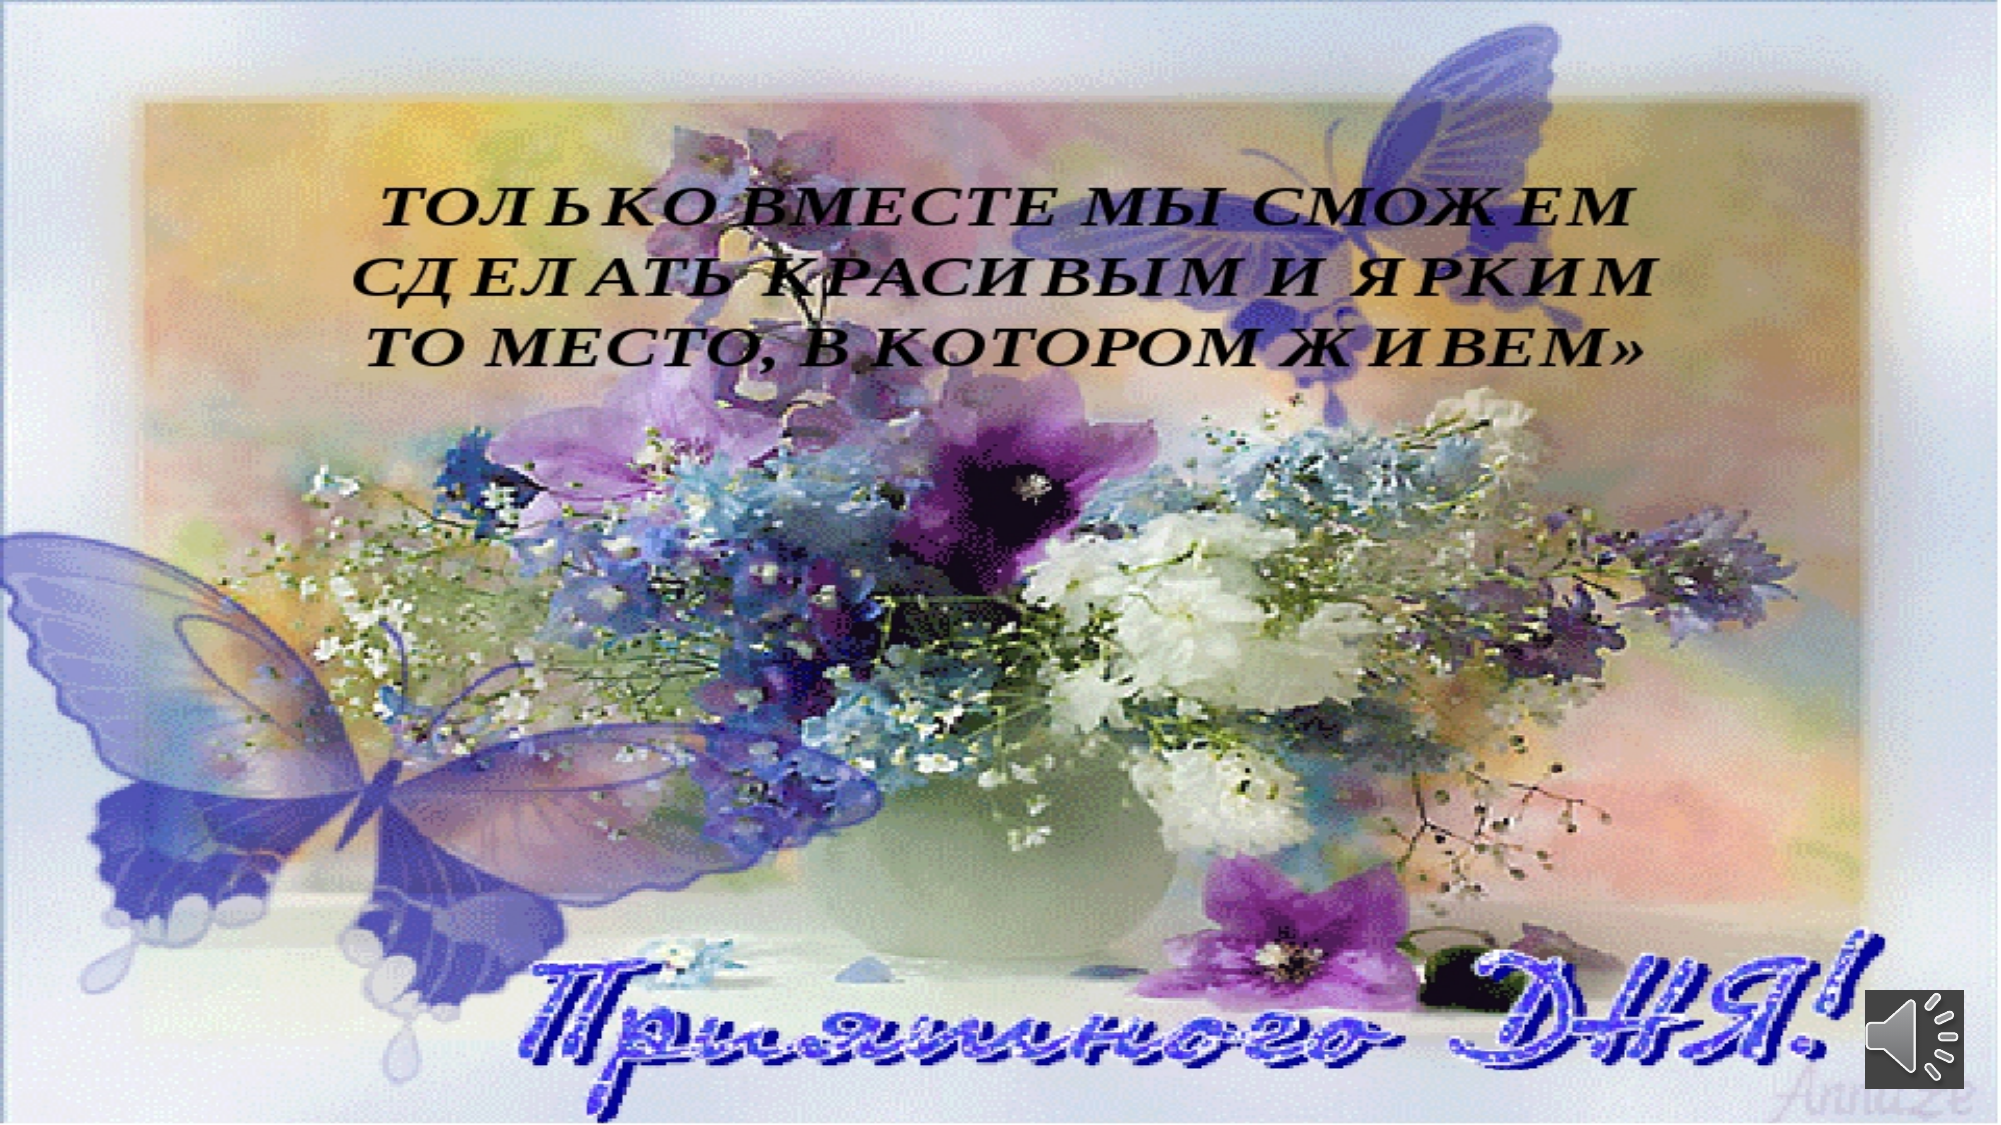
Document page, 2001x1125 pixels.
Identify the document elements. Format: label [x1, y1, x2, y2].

picture [1864, 989, 1965, 1090]
list [0, 0, 2000, 1125]
